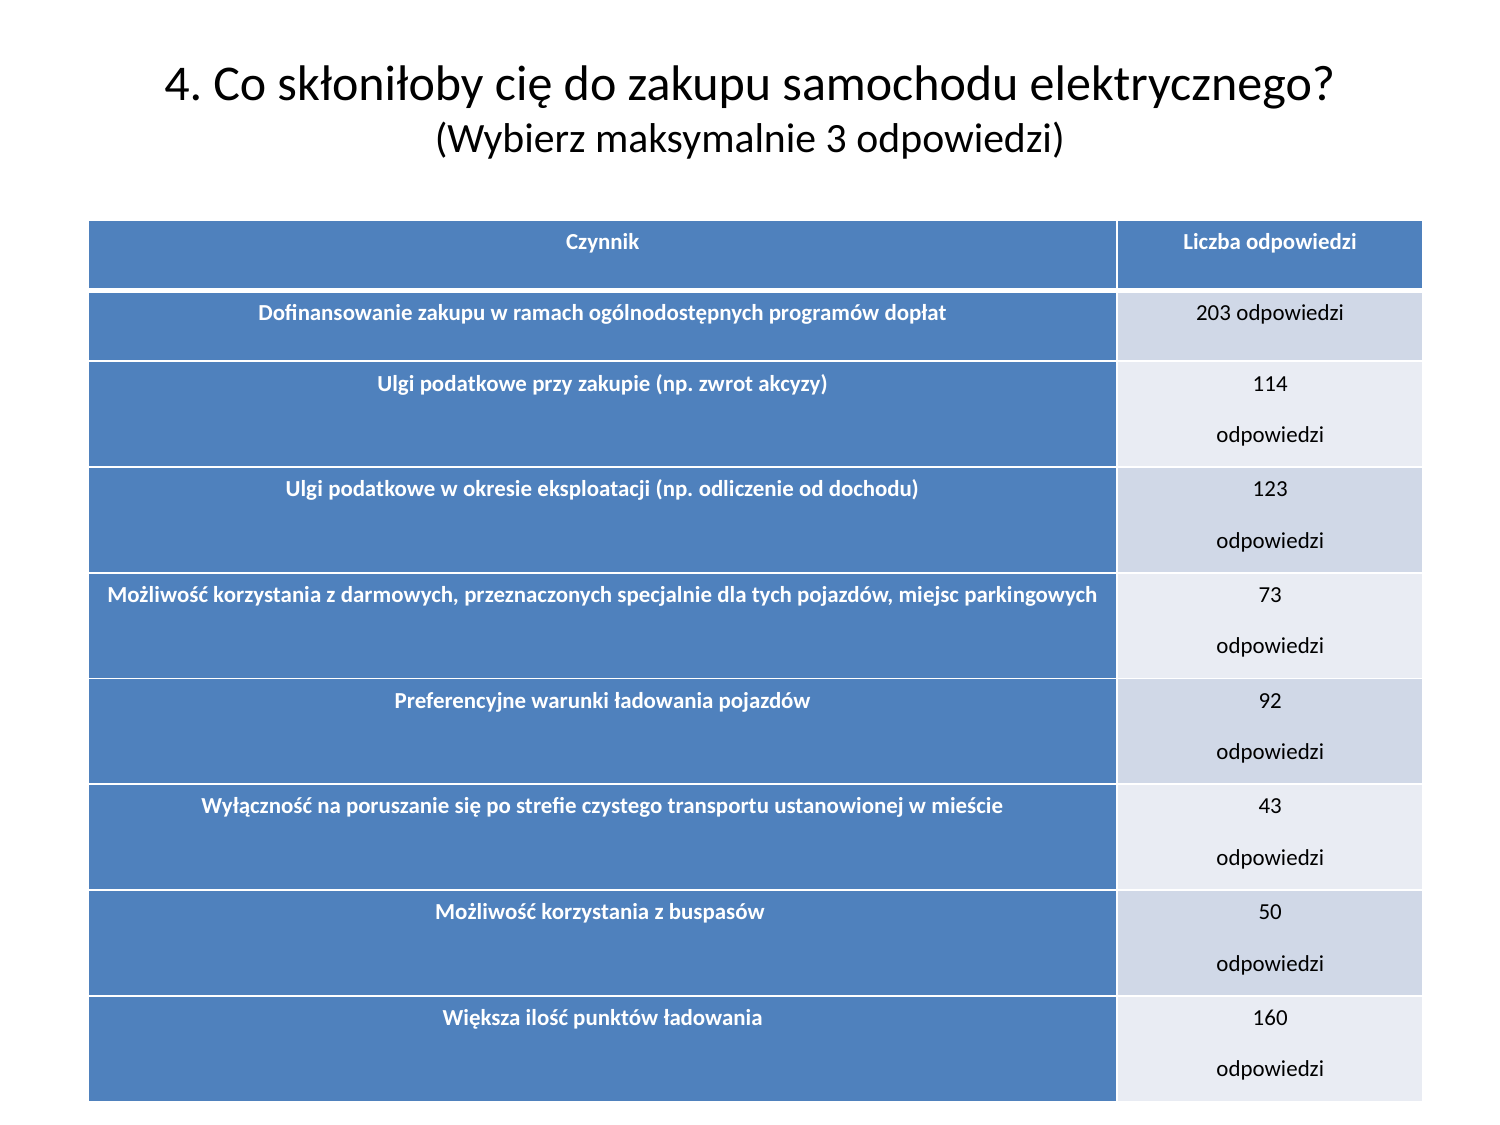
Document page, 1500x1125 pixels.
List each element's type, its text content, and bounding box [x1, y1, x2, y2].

table_cell Wyłączność na poruszanie się po strefie czystego transportu ustanowionej w mieście [89, 785, 1116, 889]
table_cell 203 odpowiedzi [1118, 293, 1422, 360]
table_cell Większa ilość punktów ładowania [89, 997, 1116, 1101]
table_cell 160 odpowiedzi [1118, 997, 1422, 1101]
table_cell 50 odpowiedzi [1118, 891, 1422, 995]
table_cell Dofinansowanie zakupu w ramach ogólnodostępnych programów dopłat [89, 293, 1116, 360]
table_cell 92 odpowiedzi [1118, 679, 1422, 783]
table_header Czynnik [89, 221, 1116, 288]
table_cell Preferencyjne warunki ładowania pojazdów [89, 679, 1116, 783]
table_cell Możliwość korzystania z darmowych, przeznaczonych specjalnie dla tych pojazdów, miejsc parkingowych [89, 574, 1116, 678]
list 4. Co skłoniłoby cię do zakupu samochodu elektrycznego? (Wybierz maksymalnie 3 odpowiedzi) [75, 42, 1425, 1005]
table_cell Ulgi podatkowe przy zakupie (np. zwrot akcyzy) [89, 362, 1116, 466]
table_cell 123 odpowiedzi [1118, 468, 1422, 572]
table_cell 73 odpowiedzi [1118, 574, 1422, 678]
table_cell Możliwość korzystania z buspasów [89, 891, 1116, 995]
table_cell 114 odpowiedzi [1118, 362, 1422, 466]
table_cell Ulgi podatkowe w okresie eksploatacji (np. odliczenie od dochodu) [89, 468, 1116, 572]
table_cell 43 odpowiedzi [1118, 785, 1422, 889]
table_header Liczba odpowiedzi [1118, 221, 1422, 288]
